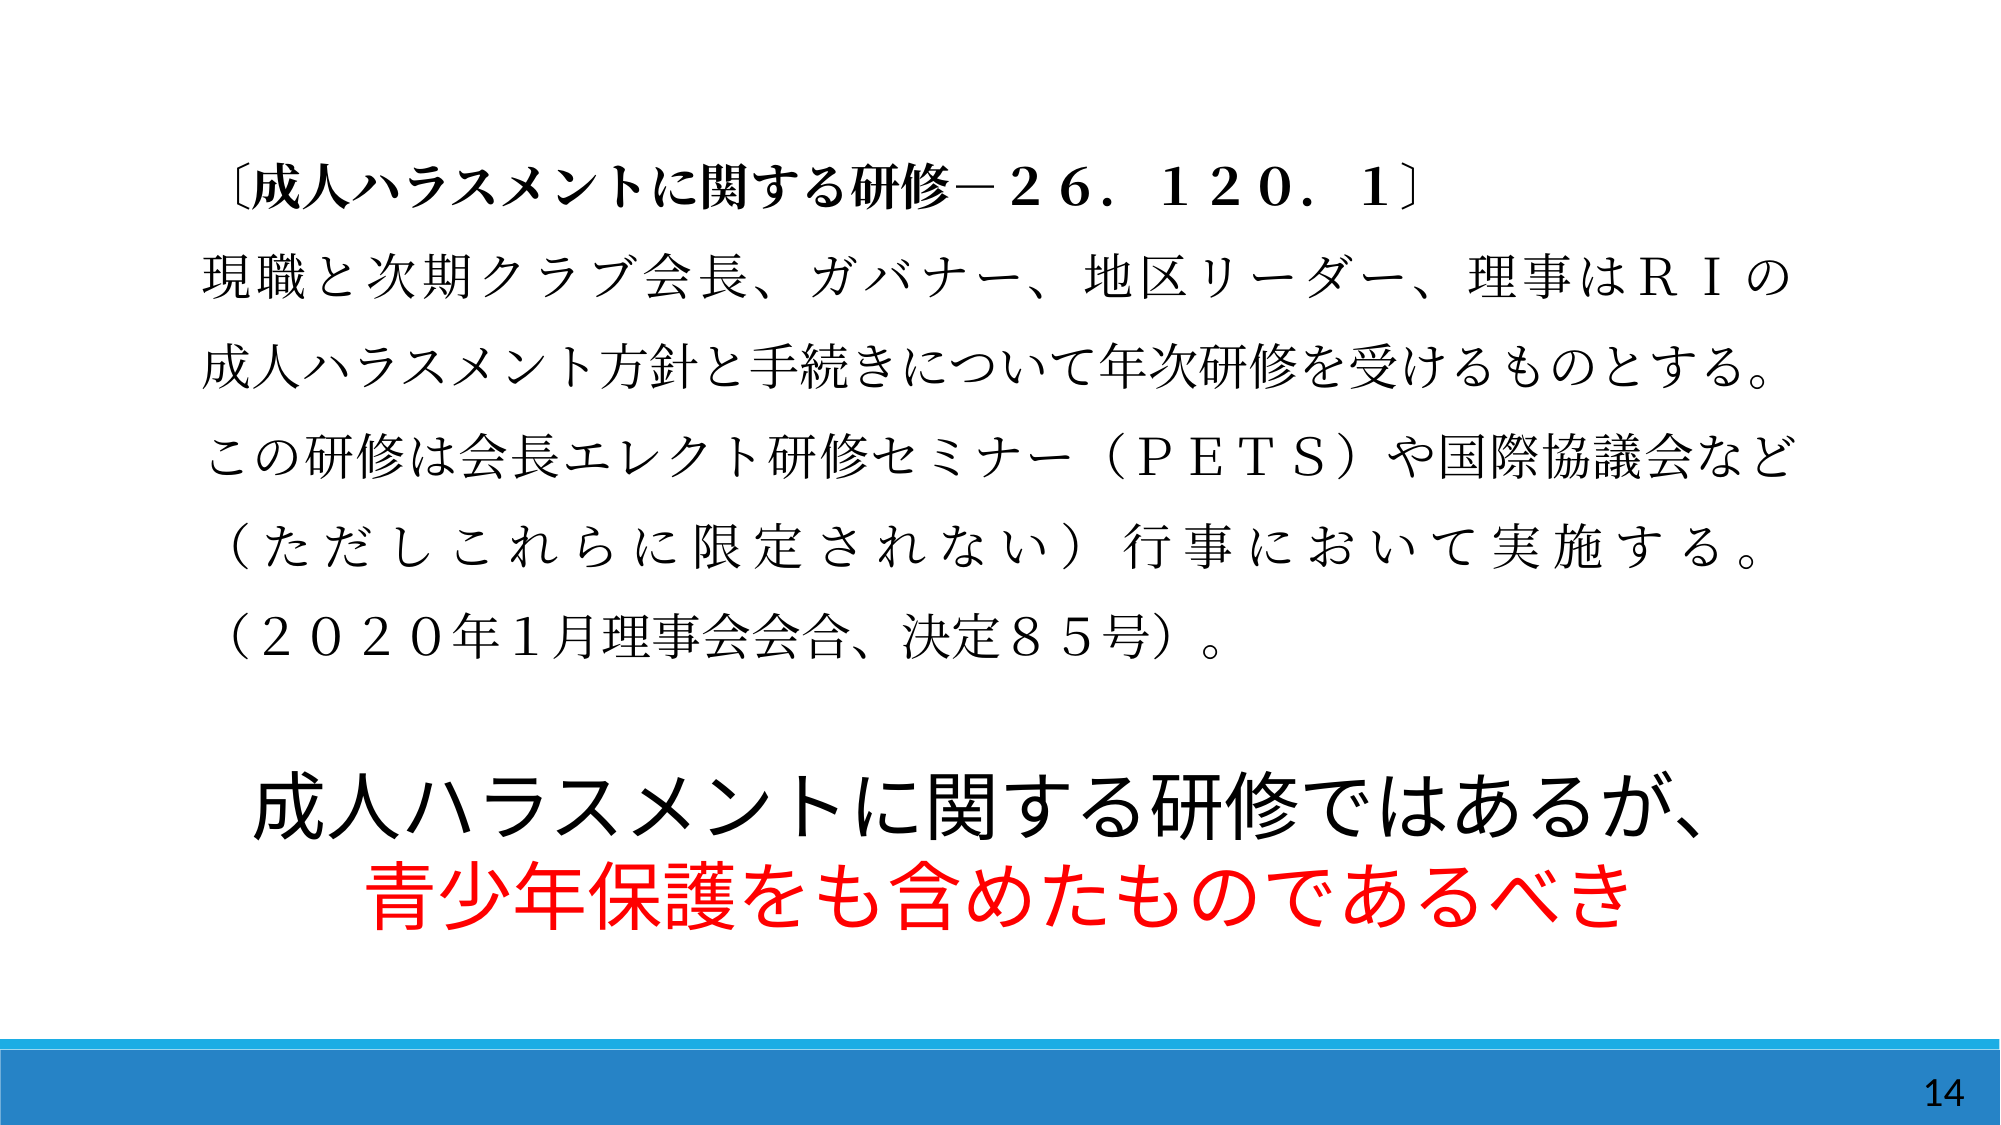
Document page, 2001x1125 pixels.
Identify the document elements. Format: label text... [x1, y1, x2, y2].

text_box 〔成人ハラスメントに関する研修－２６．１２０．１〕 現職と次期クラブ会長、ガバナー、地区リーダー、理事はＲＩの 成人ハラスメント方針と手続きについて年次研修を受けるものとする。 この研修は会長エレクト研修セミナー（ＰＥＴＳ）や国際協議会など （ただしこれらに限定されない）行事において実施する。 （２０２０年１月理事会会合、決定８５号）。 [186, 118, 1814, 673]
text_box 成人ハラスメントに関する研修ではあるが、 青少年保護をも含めたものであるべき [236, 752, 1764, 948]
slide_number 14 [1764, 1059, 1980, 1120]
